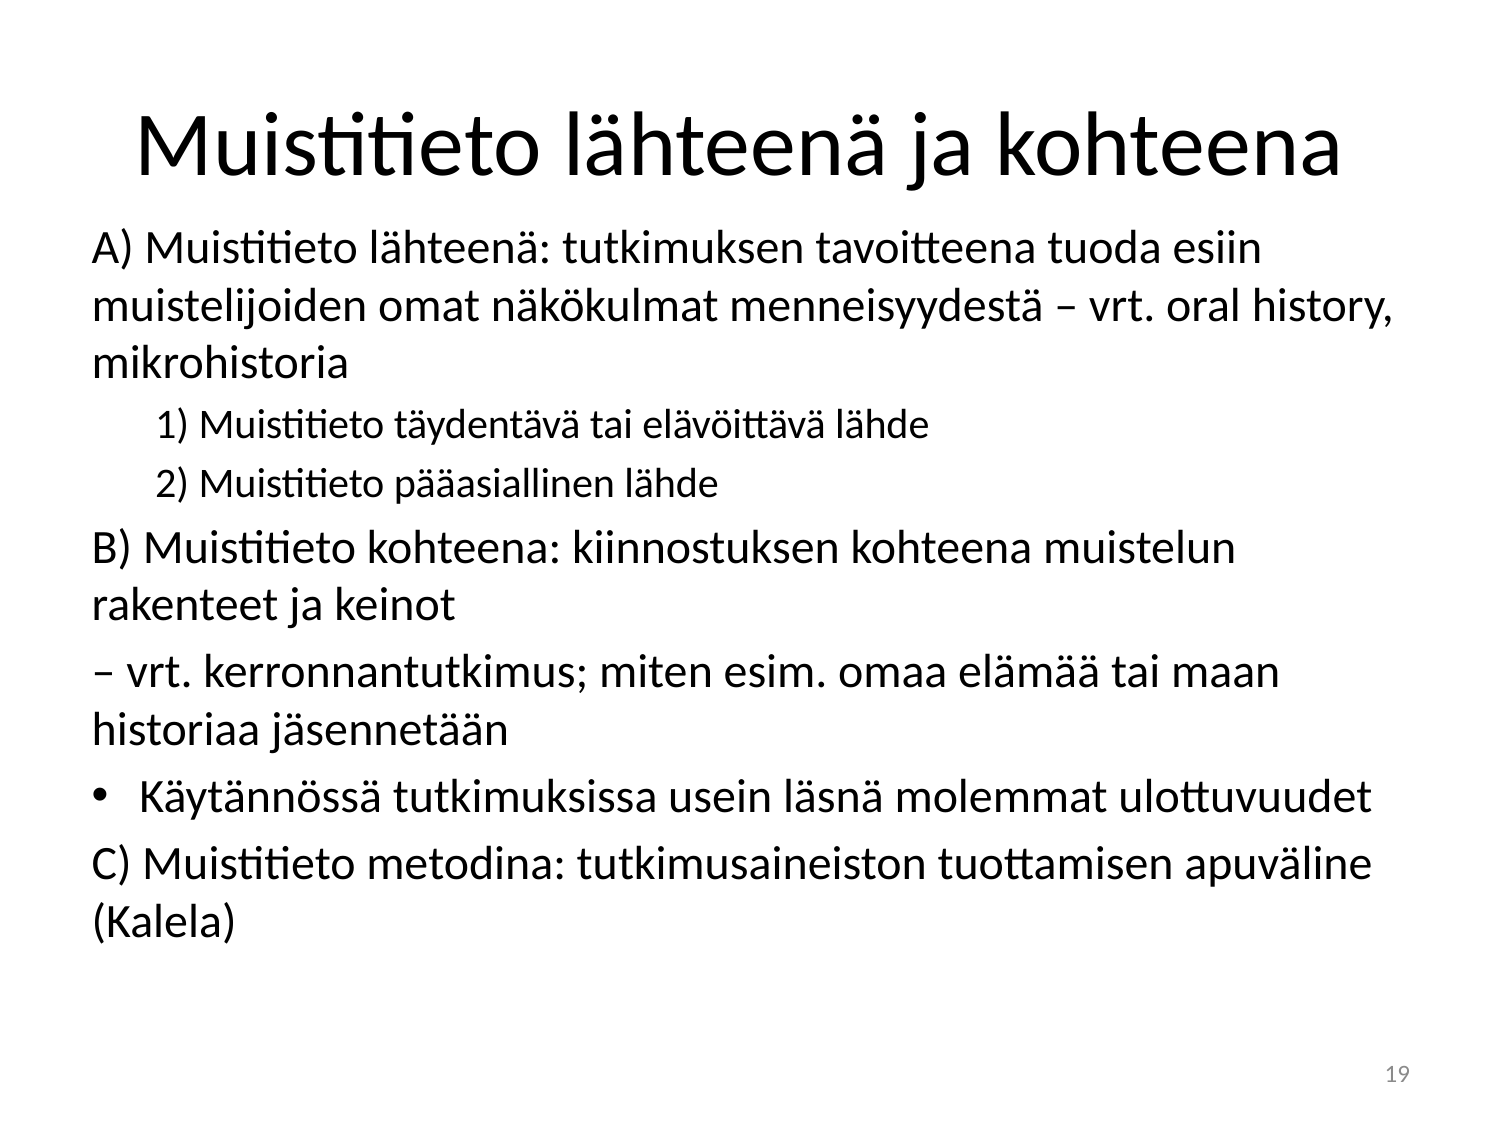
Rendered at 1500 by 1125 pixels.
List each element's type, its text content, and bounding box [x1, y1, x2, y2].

slide_number 19 [1074, 1042, 1425, 1103]
list A) Muistitieto lähteenä: tutkimuksen tavoitteena tuoda esiin muistelijoiden omat näkökulmat menneisyydestä – vrt. oral history, mikrohistoria 1) Muistitieto täydentävä tai elävöittävä lähde 2) Muistitieto pääasiallinen lähde B) Muistitieto kohteena: kiinnostuksen kohteena muistelun rakenteet ja keinot – vrt. kerronnantutkimus; miten esim. omaa elämää tai maan historiaa jäsennetään Käytännössä tutkimuksissa usein läsnä molemmat ulottuvuudet C) Muistitieto metodina: tutkimusaineiston tuottamisen apuväline (Kalela) [76, 208, 1425, 1005]
title Muistitieto lähteenä ja kohteena [75, 45, 1425, 233]
